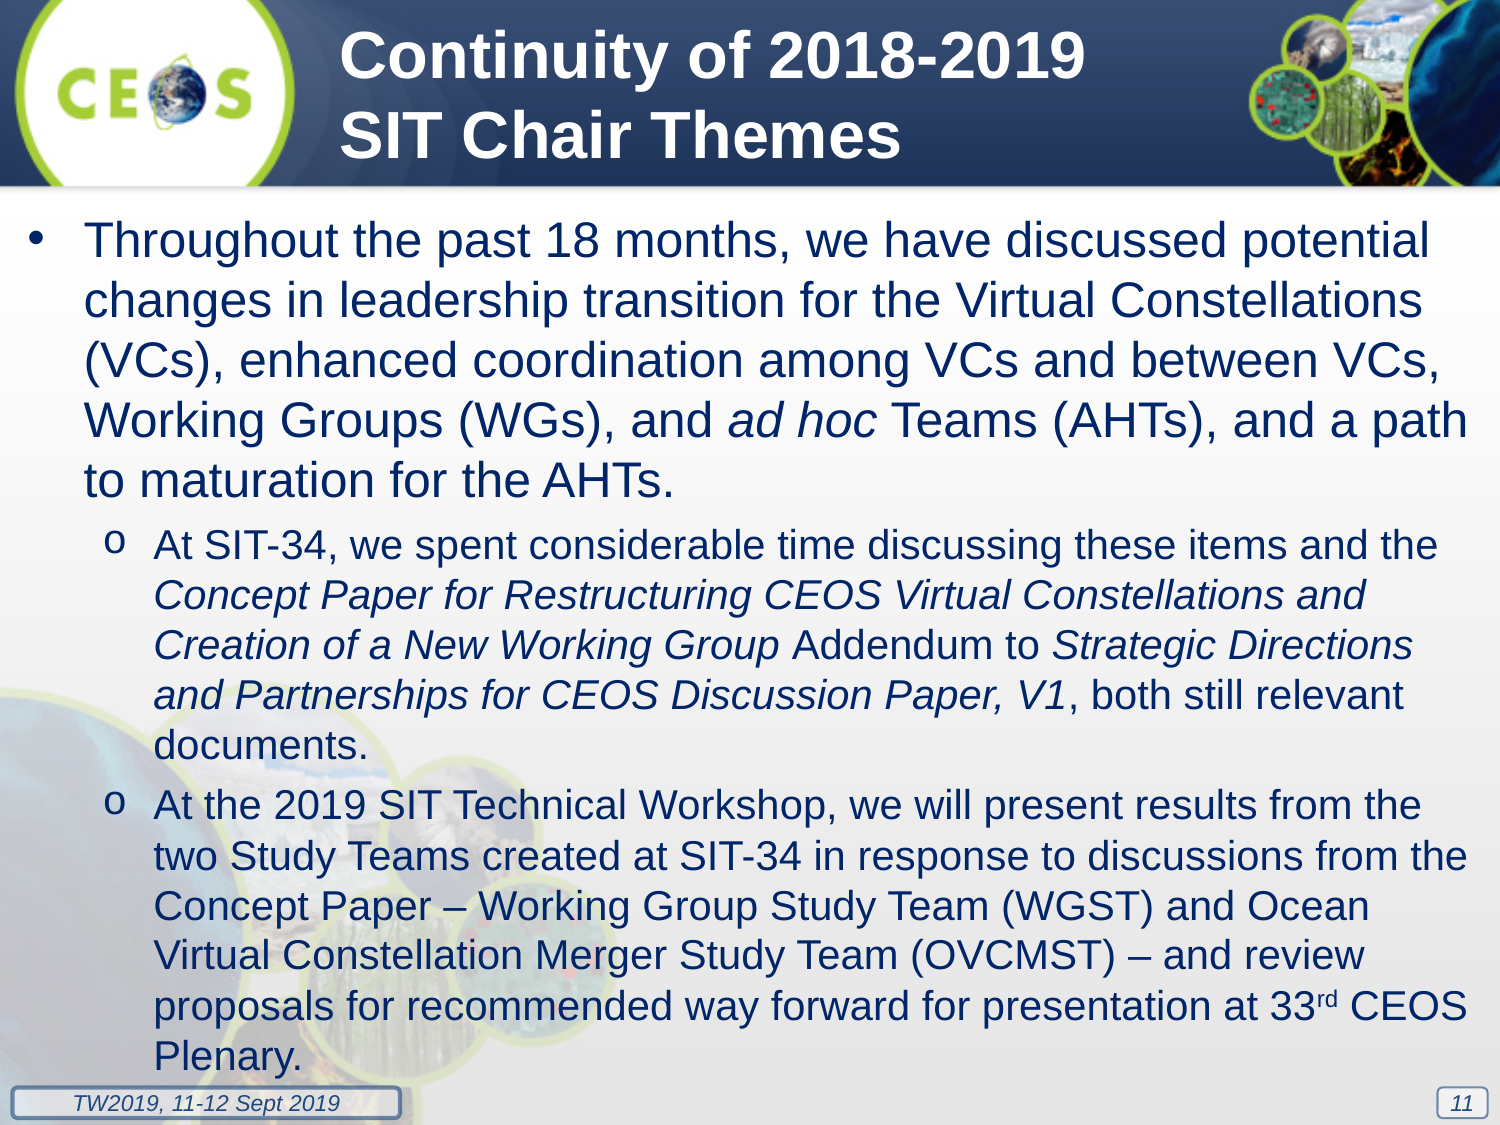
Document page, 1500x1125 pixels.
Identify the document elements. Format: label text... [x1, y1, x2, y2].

slide_number 11 [1436, 1088, 1489, 1120]
list Continuity of 2018-2019 SIT Chair Themes [324, 4, 1213, 170]
picture [0, 0, 1500, 1125]
list Throughout the past 18 months, we have discussed potential changes in leadership transition for the Virtual Constellations (VCs), enhanced coordination among VCs and between VCs, Working Groups (WGs), and ad hoc Teams (AHTs), and a path to maturation for the AHTs. At SIT-34, we spent considerable time discussing these items and the Concept Paper for Restructuring CEOS Virtual Constellations and Creation of a New Working Group Addendum to Strategic Directions and Partnerships for CEOS Discussion Paper, V1, both still relevant documents. At the 2019 SIT Technical Workshop, we will present results from the two Study Teams created at SIT-34 in response to discussions from the Concept Paper – Working Group Study Team (WGST) and Ocean Virtual Constellation Merger Study Team (OVCMST) – and review proposals for recommended way forward for presentation at 33rd CEOS Plenary. [12, 200, 1488, 1088]
